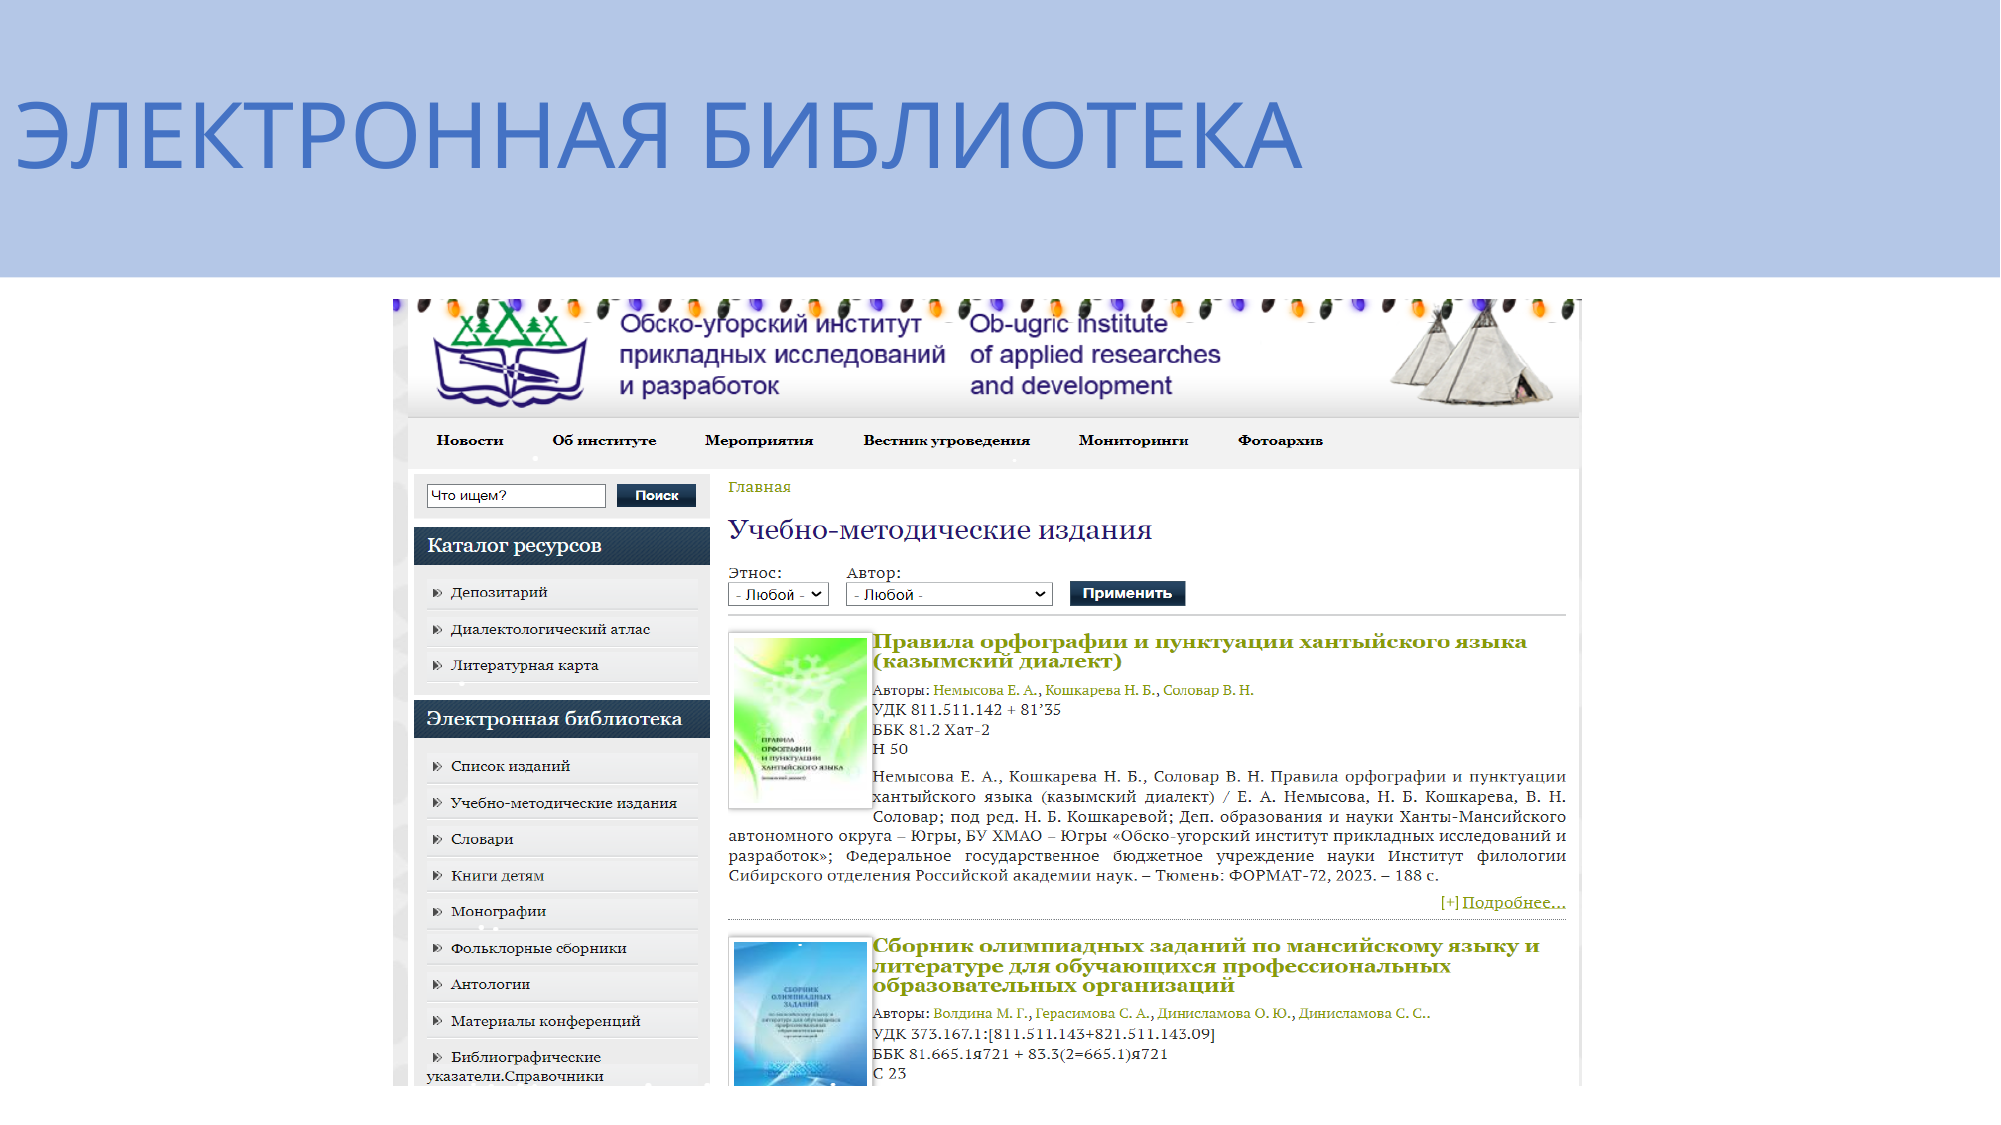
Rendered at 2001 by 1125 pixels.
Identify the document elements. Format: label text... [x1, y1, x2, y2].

title ЭЛЕКТРОННАЯ БИБЛИОТЕКА [0, 0, 2000, 278]
picture [393, 299, 1582, 1086]
